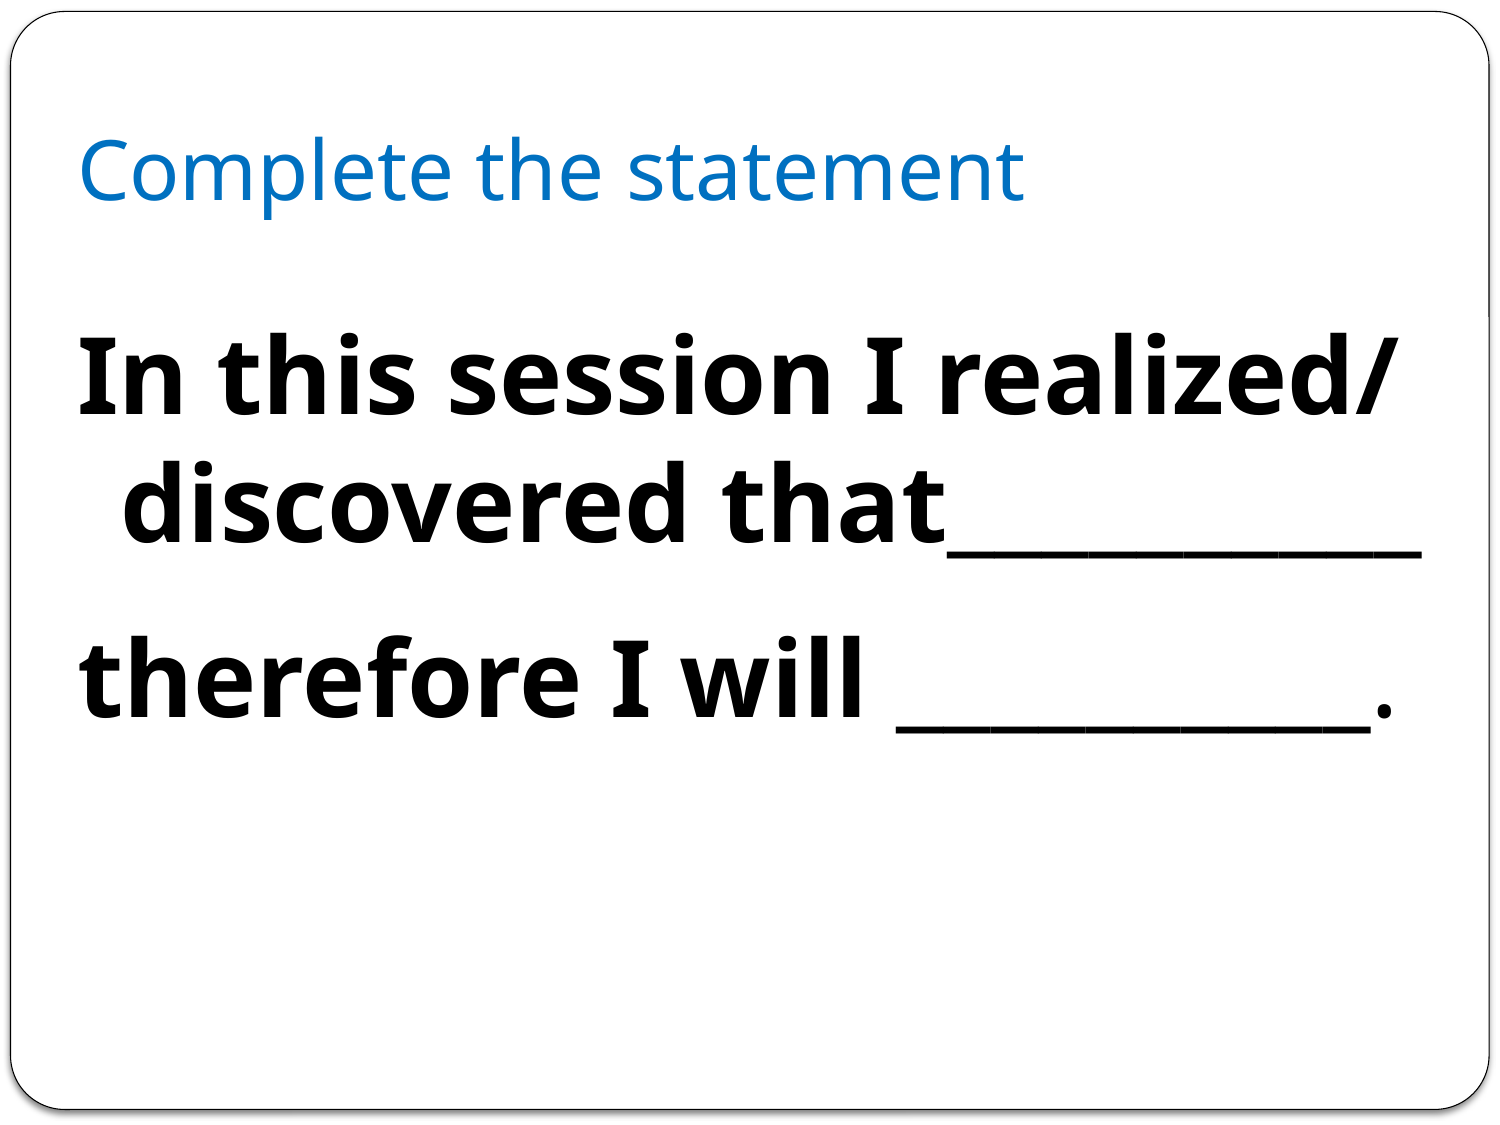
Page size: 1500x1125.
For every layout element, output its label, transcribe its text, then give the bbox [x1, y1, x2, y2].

list In this session I realized/ discovered that__________ therefore I will __________. [62, 299, 1438, 1000]
title Complete the statement [62, 45, 1425, 233]
